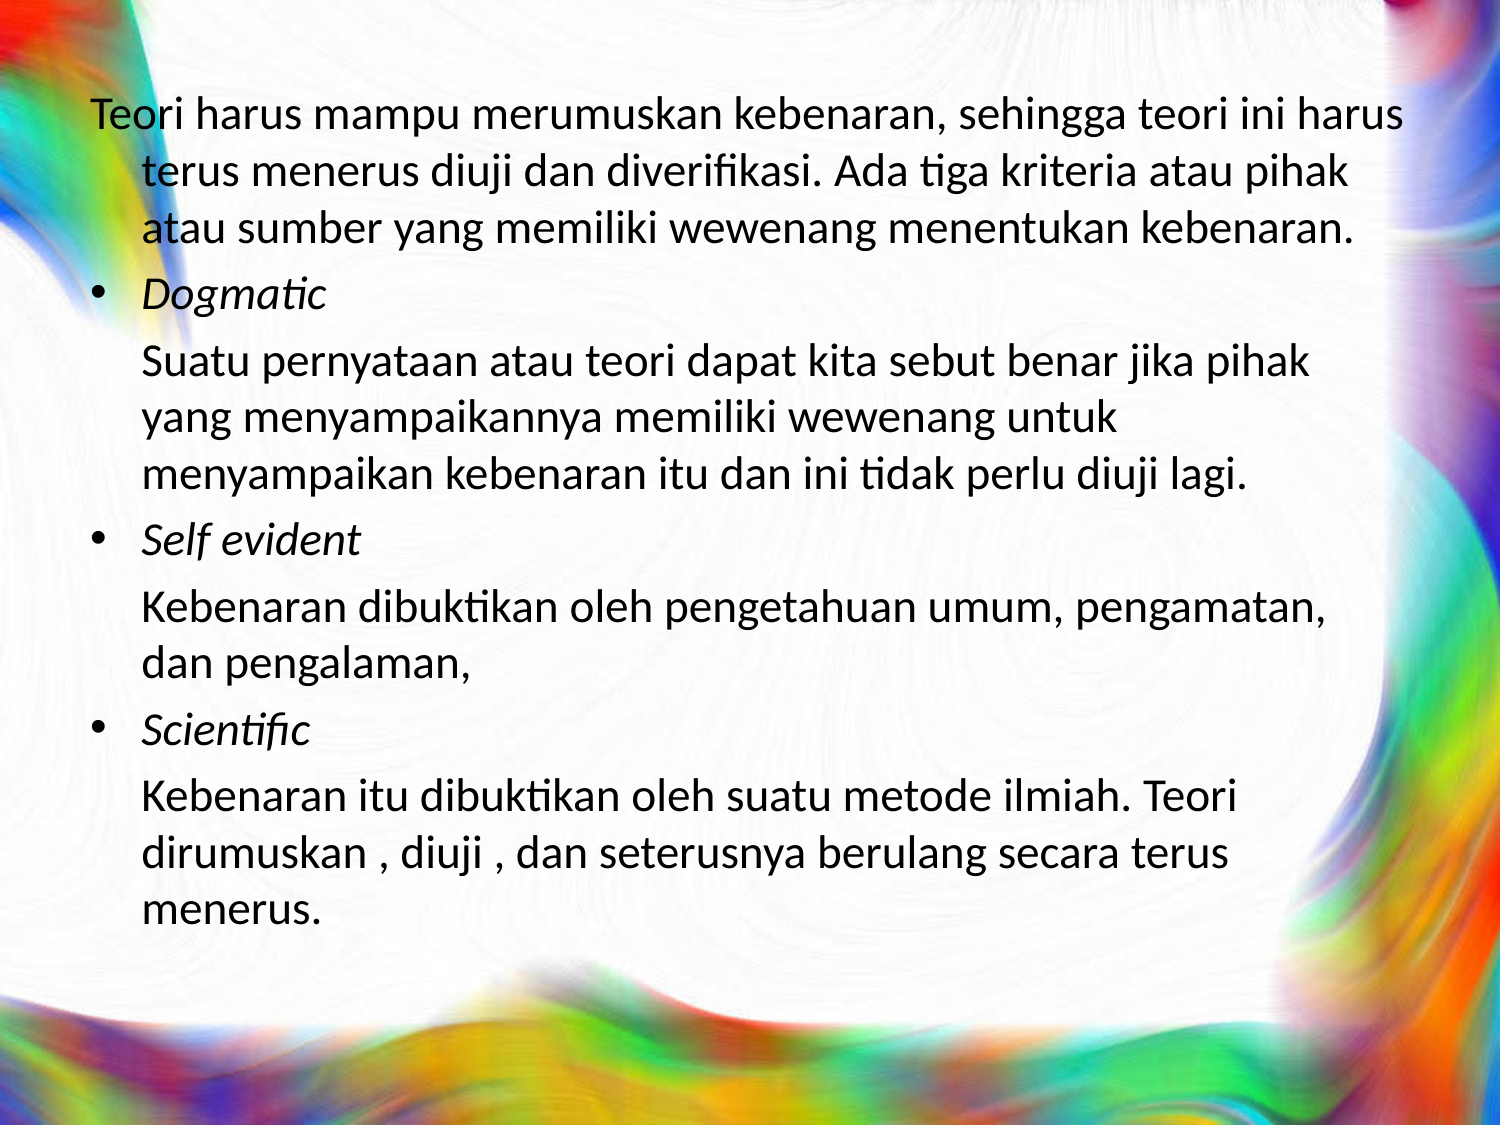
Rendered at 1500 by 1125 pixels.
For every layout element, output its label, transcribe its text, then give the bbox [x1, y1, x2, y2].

picture [0, 0, 1500, 1125]
list Teori harus mampu merumuskan kebenaran, sehingga teori ini harus terus menerus diuji dan diverifikasi. Ada tiga kriteria atau pihak atau sumber yang memiliki wewenang menentukan kebenaran. Dogmatic Suatu pernyataan atau teori dapat kita sebut benar jika pihak yang menyampaikannya memiliki wewenang untuk menyampaikan kebenaran itu dan ini tidak perlu diuji lagi. Self evident Kebenaran dibuktikan oleh pengetahuan umum, pengamatan, dan pengalaman, Scientific Kebenaran itu dibuktikan oleh suatu metode ilmiah. Teori dirumuskan , diuji , dan seterusnya berulang secara terus menerus. [75, 75, 1425, 1005]
